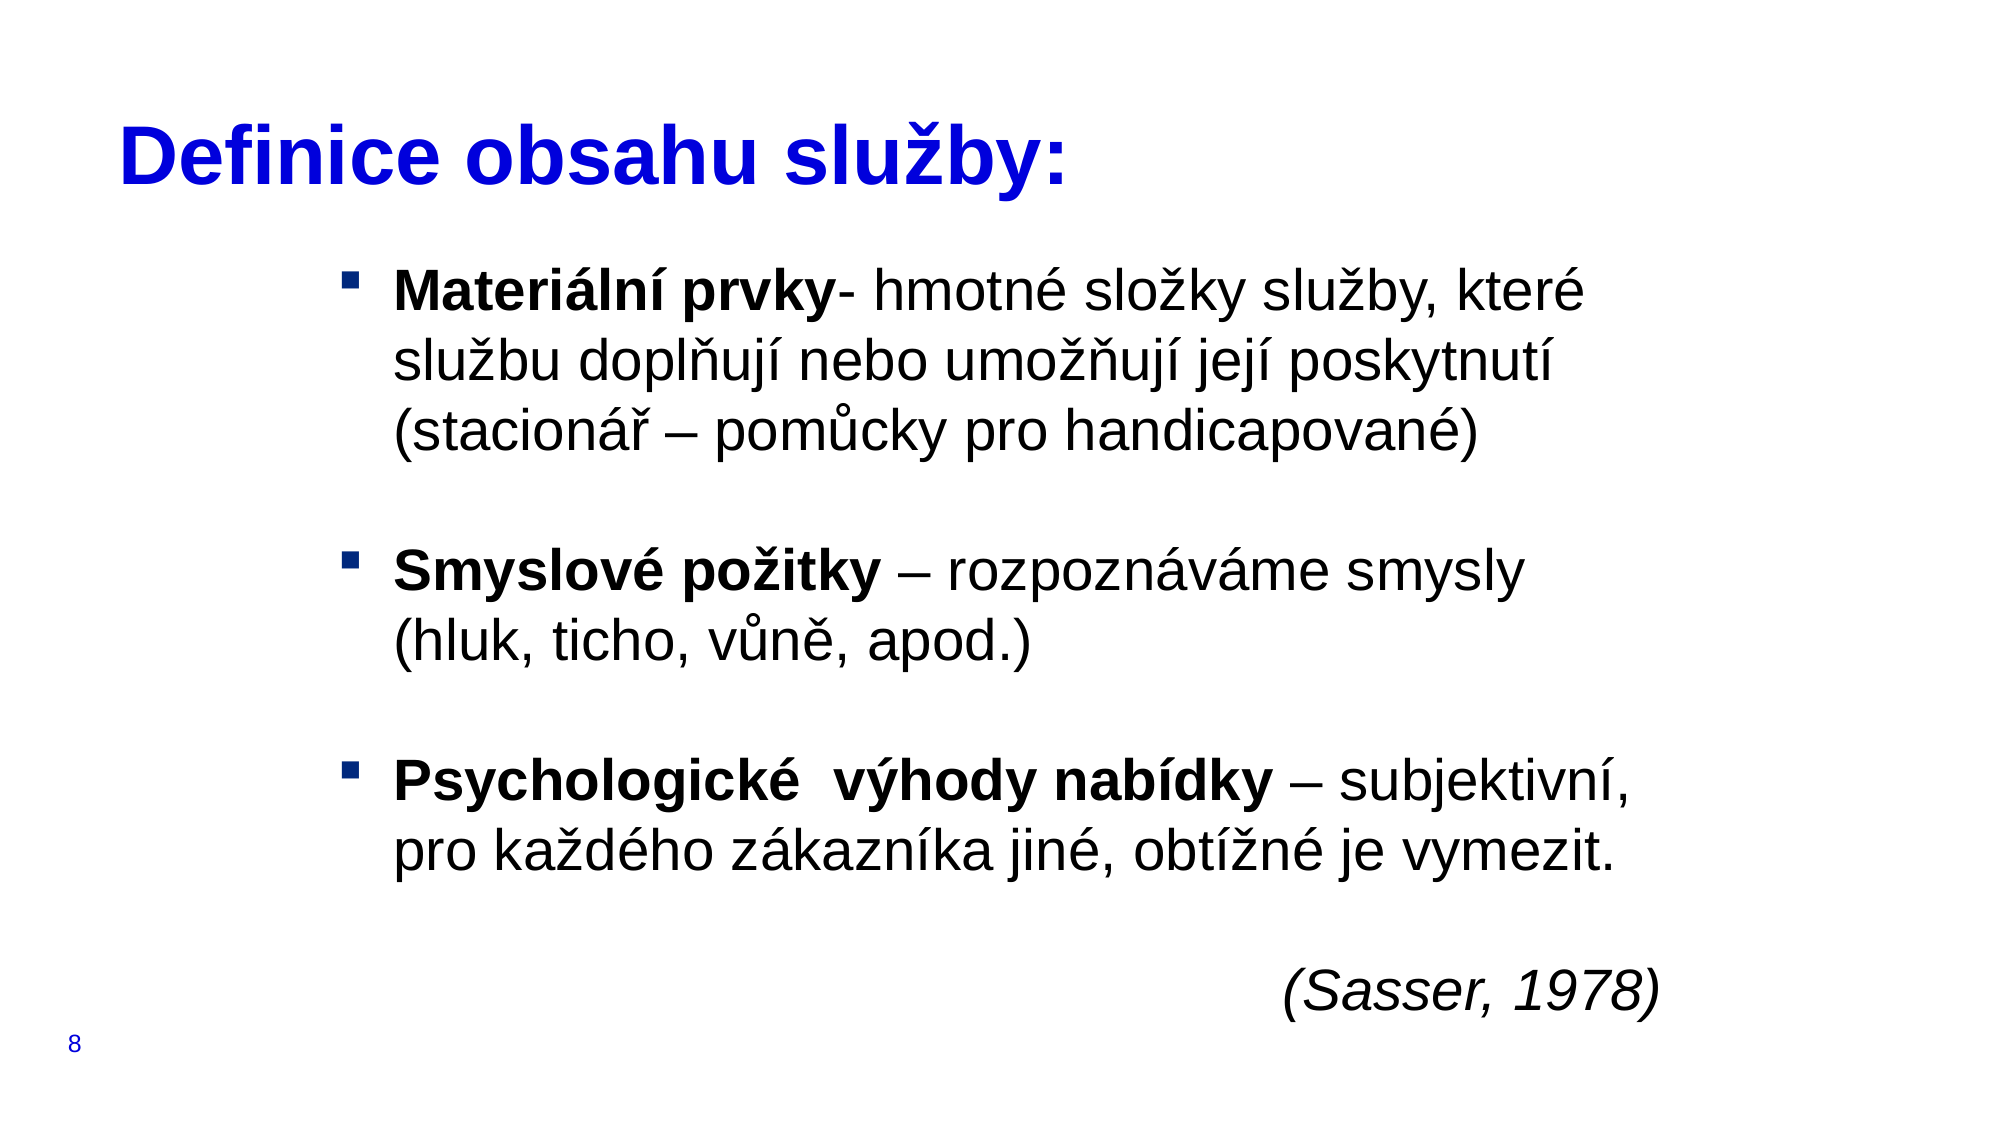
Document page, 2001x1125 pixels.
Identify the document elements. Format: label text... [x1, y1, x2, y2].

title Definice obsahu služby: [118, 118, 1883, 193]
list Materiální prvky- hmotné složky služby, které službu doplňují nebo umožňují její poskytnutí (stacionář – pomůcky pro handicapované) Smyslové požitky – rozpoznáváme smysly (hluk, ticho, vůně, apod.) Psychologické výhody nabídky – subjektivní, pro každého zákazníka jiné, obtížné je vymezit. (Sasser, 1978) [337, 252, 1663, 990]
slide_number 8 [67, 1021, 110, 1063]
